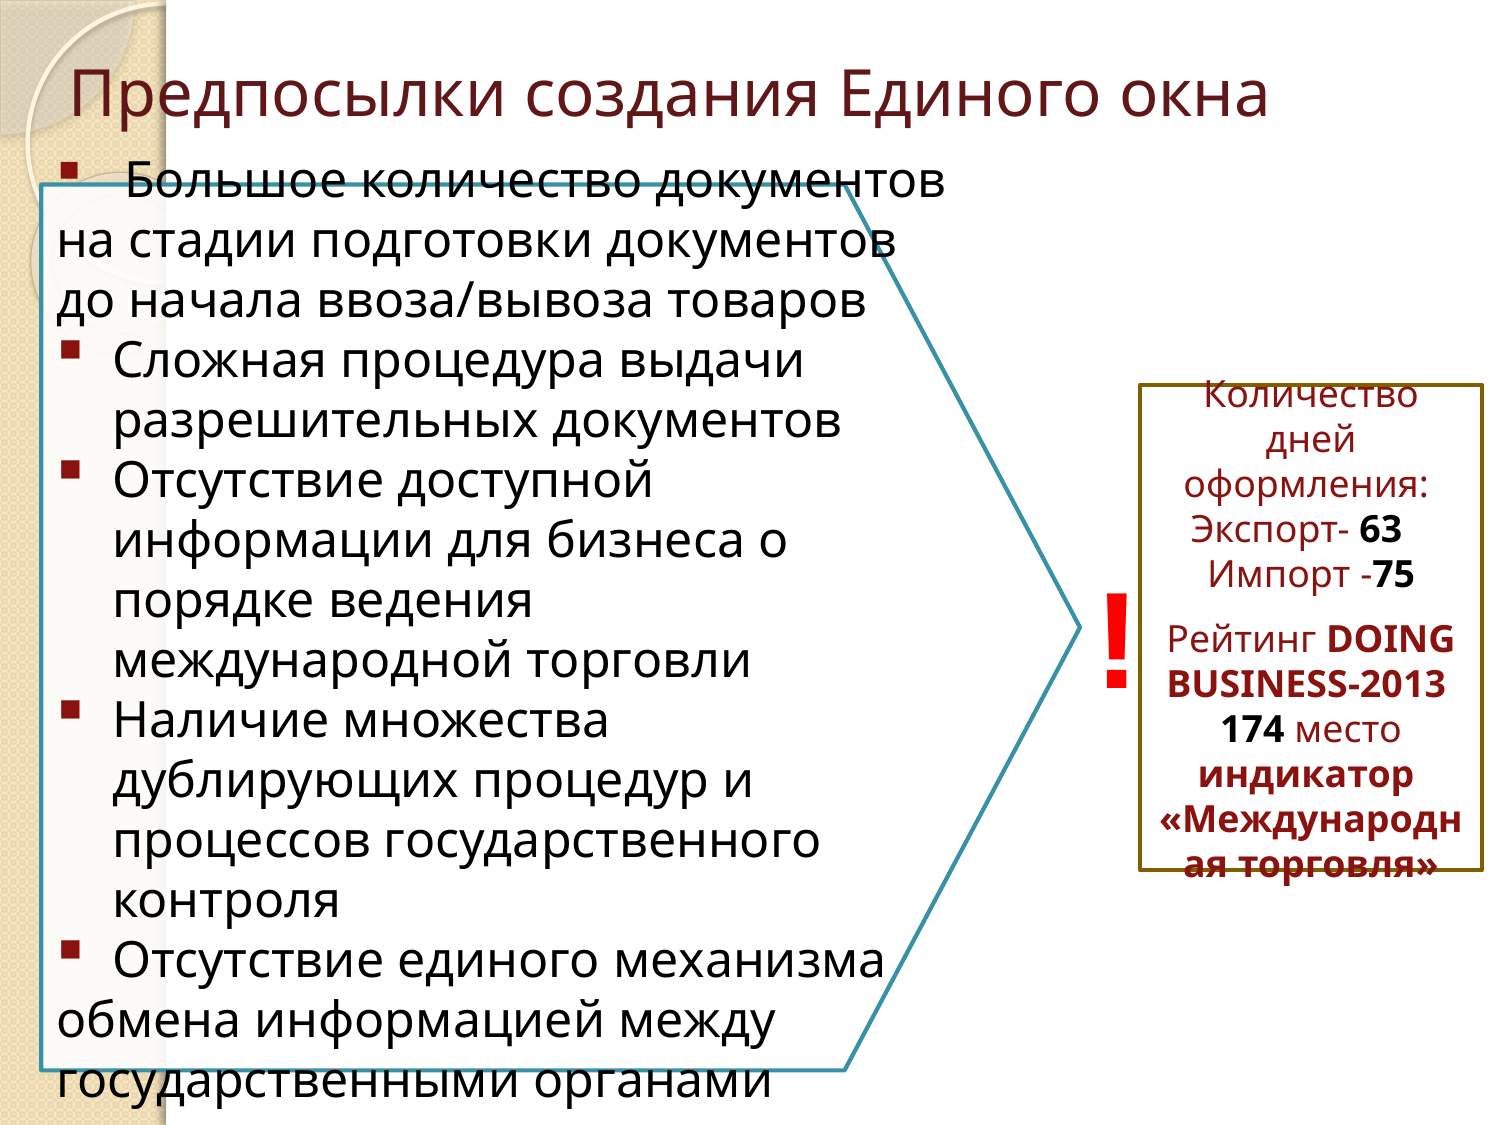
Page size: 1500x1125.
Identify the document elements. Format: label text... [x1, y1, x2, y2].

text_box Количество дней оформления: Экспорт- 63 Импорт -75 Рейтинг DOING BUSINESS-2013 174 место индикатор «Международная торговля» [1138, 383, 1484, 872]
title Предпосылки создания Единого окна [53, 13, 1436, 167]
text_box Большое количество документов на стадии подготовки документов до начала ввоза/вывоза товаров Сложная процедура выдачи разрешительных документов Отсутствие доступной информации для бизнеса о порядке ведения международной торговли Наличие множества дублирующих процедур и процессов государственного контроля Отсутствие единого механизма обмена информацией между в государственными органами [39, 182, 1079, 1073]
text_box ! [1079, 550, 1198, 716]
